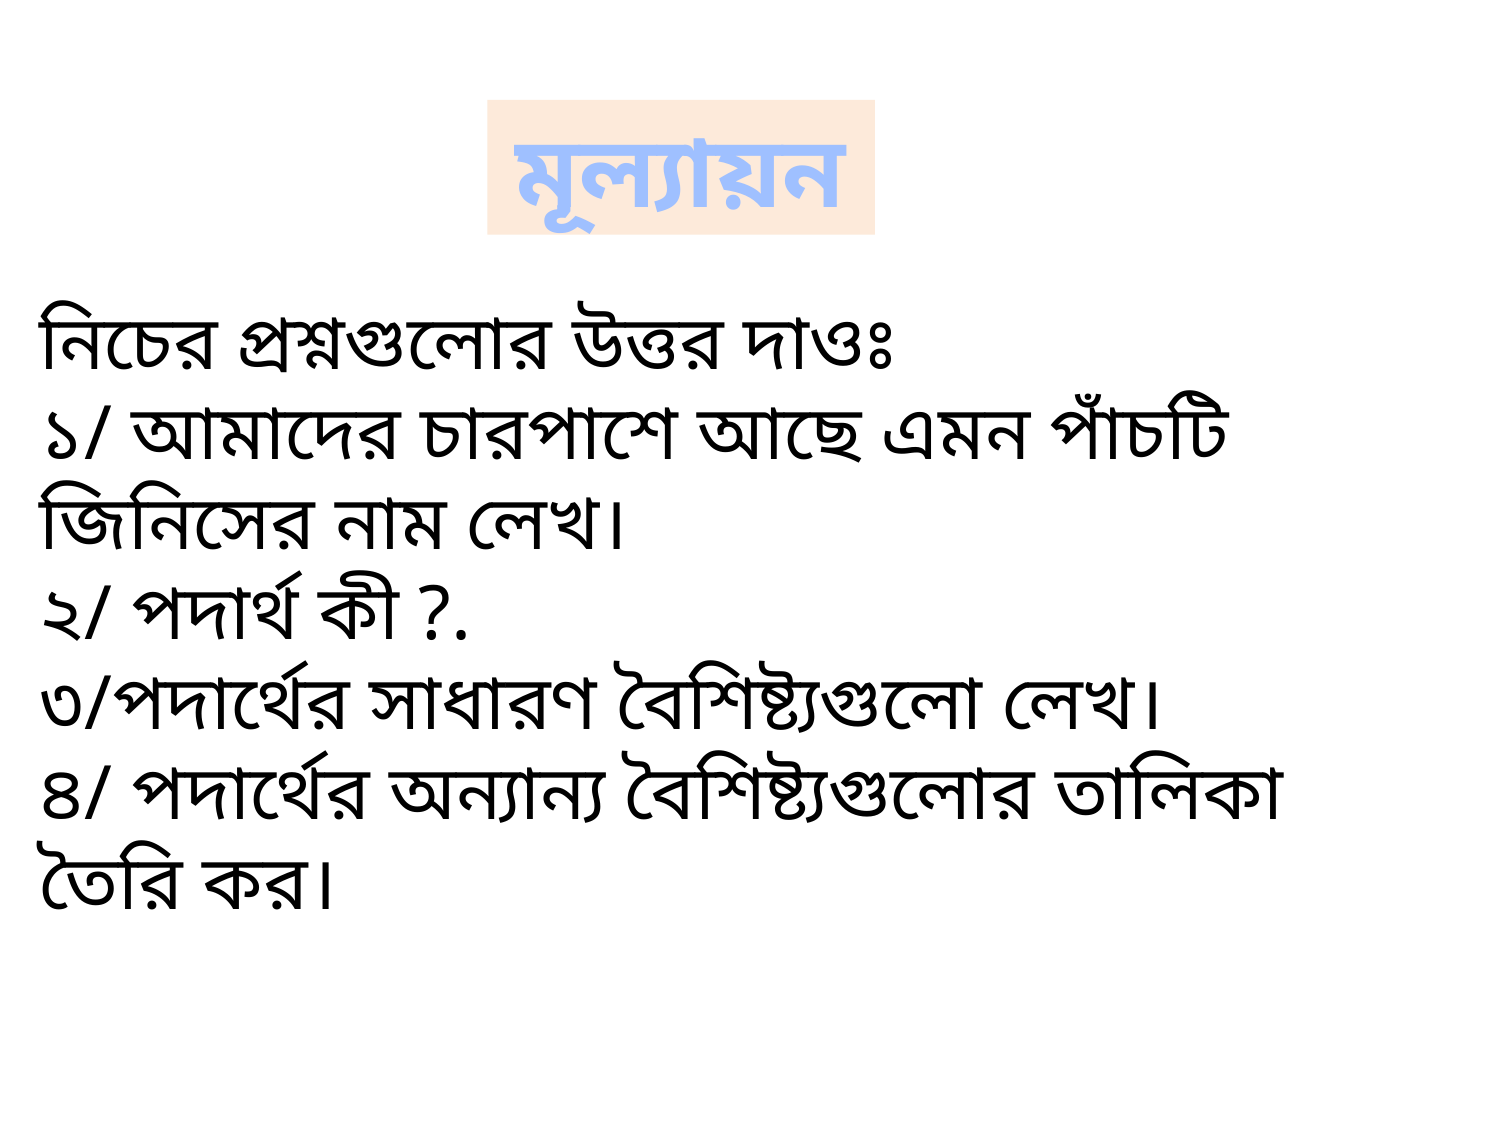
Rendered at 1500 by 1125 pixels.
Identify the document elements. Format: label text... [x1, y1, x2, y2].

text_box মূল্যায়ন [487, 99, 875, 235]
text_box নিচের প্রশ্নগুলোর উত্তর দাওঃ ১/ আমাদের চারপাশে আছে এমন পাঁচটি জিনিসের নাম লেখ। ২/ পদার্থ কী ?. ৩/পদার্থের সাধারণ বৈশিষ্ট্যগুলো লেখ। ৪/ পদার্থের অন্যান্য বৈশিষ্ট্যগুলোর তালিকা তৈরি কর। [24, 287, 1450, 933]
